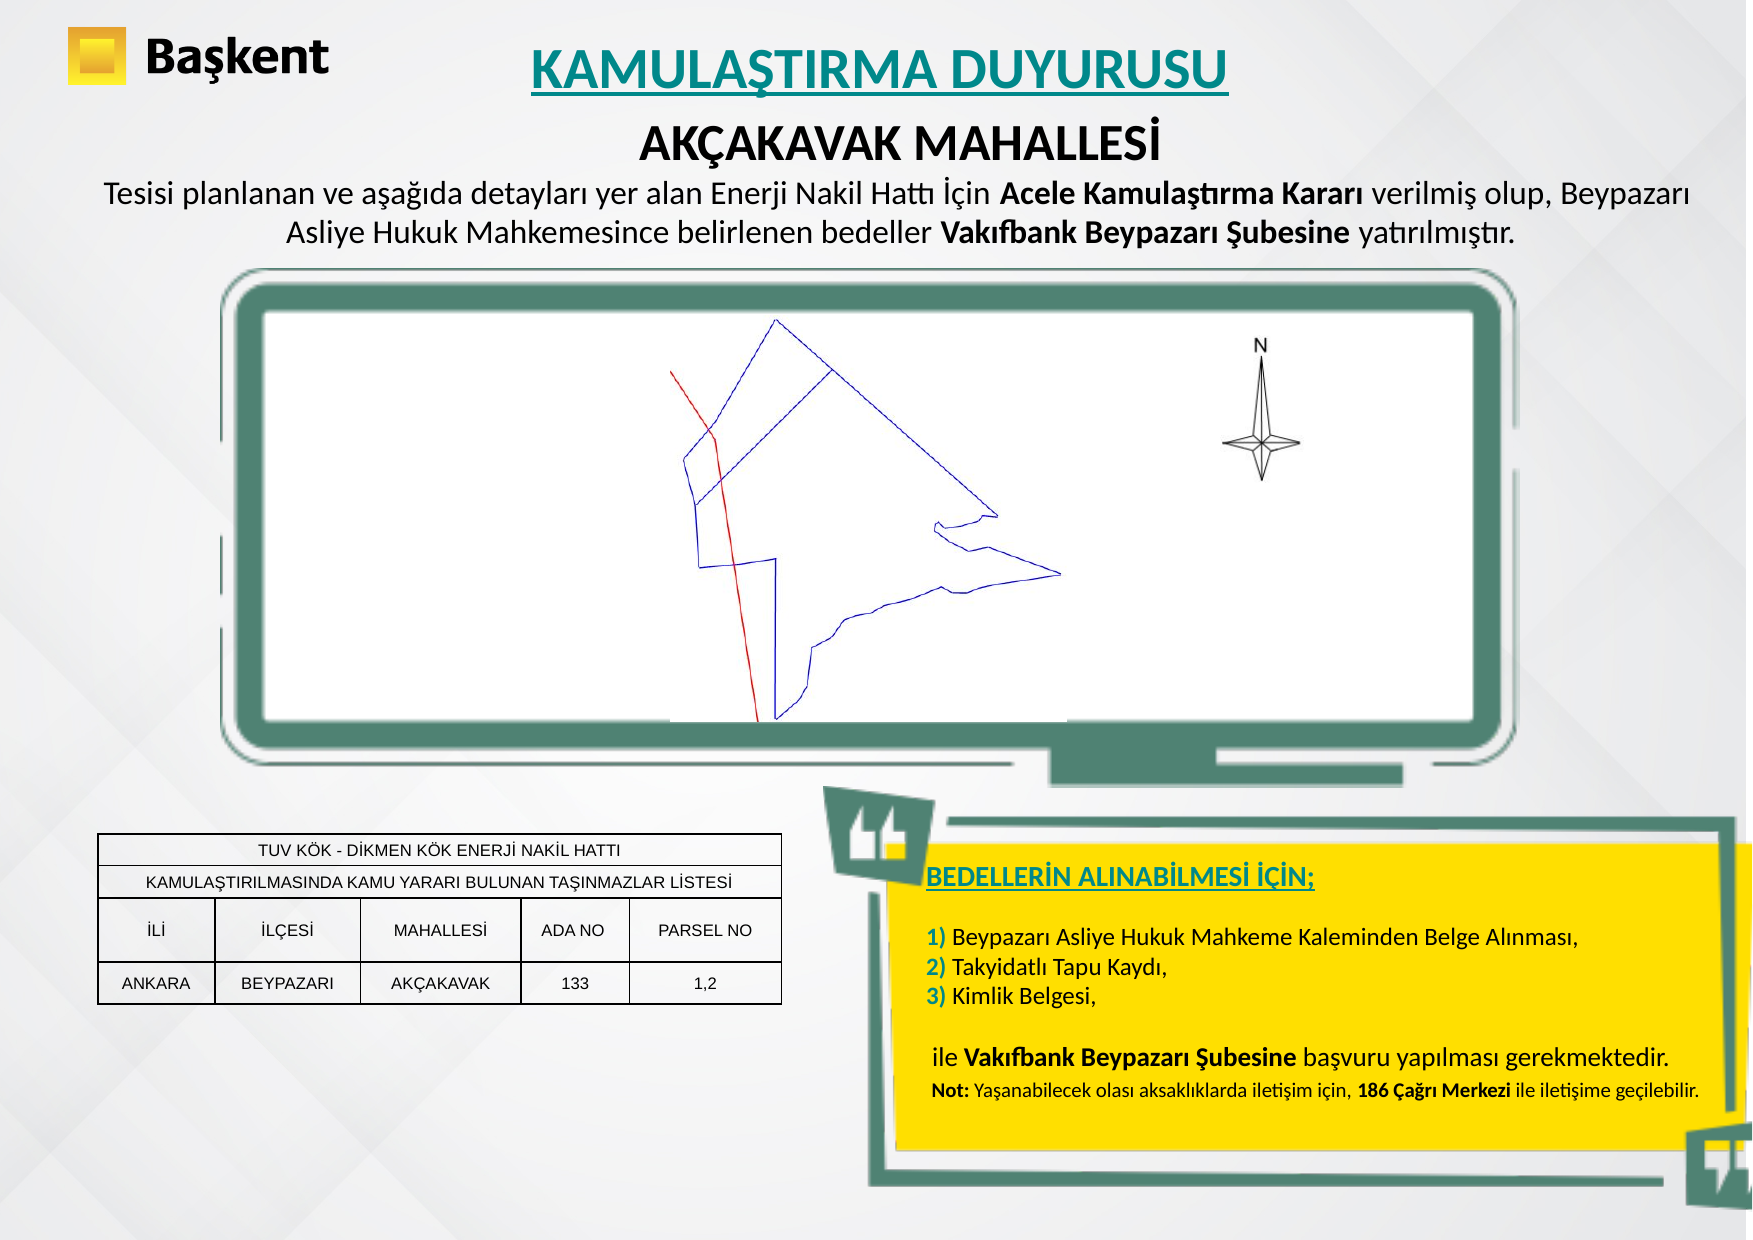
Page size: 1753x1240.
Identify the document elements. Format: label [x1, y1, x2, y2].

picture [0, 0, 1753, 1240]
text_box [1747, 100, 1753, 258]
